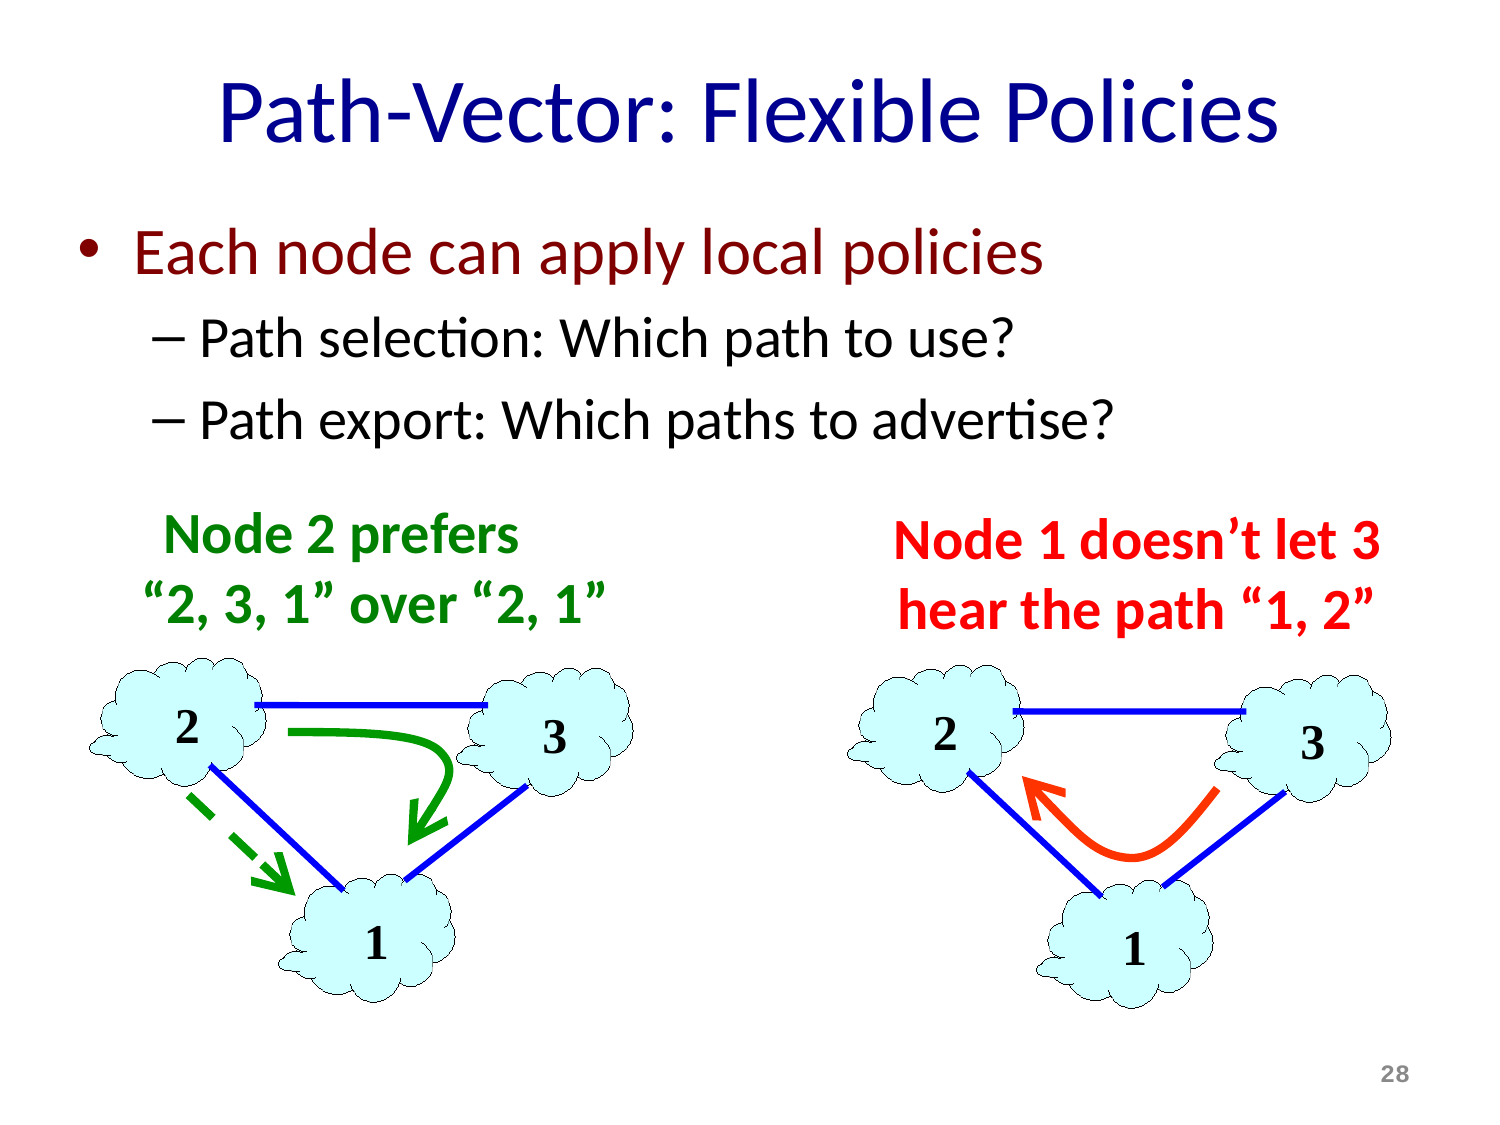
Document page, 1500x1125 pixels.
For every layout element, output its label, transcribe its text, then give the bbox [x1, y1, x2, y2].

text_box Node 1 doesn’t let 3 hear the path “1, 2” [825, 493, 1450, 649]
title Path-Vector: Flexible Policies [74, 12, 1426, 199]
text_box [87, 649, 643, 1010]
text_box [845, 656, 1401, 1016]
text_box Node 2 prefers “2, 3, 1” over “2, 1” [112, 487, 638, 643]
list Each node can apply local policies Path selection: Which path to use? Path export: Which paths to advertise? [62, 199, 1463, 501]
text_box 28 [1074, 1042, 1425, 1103]
